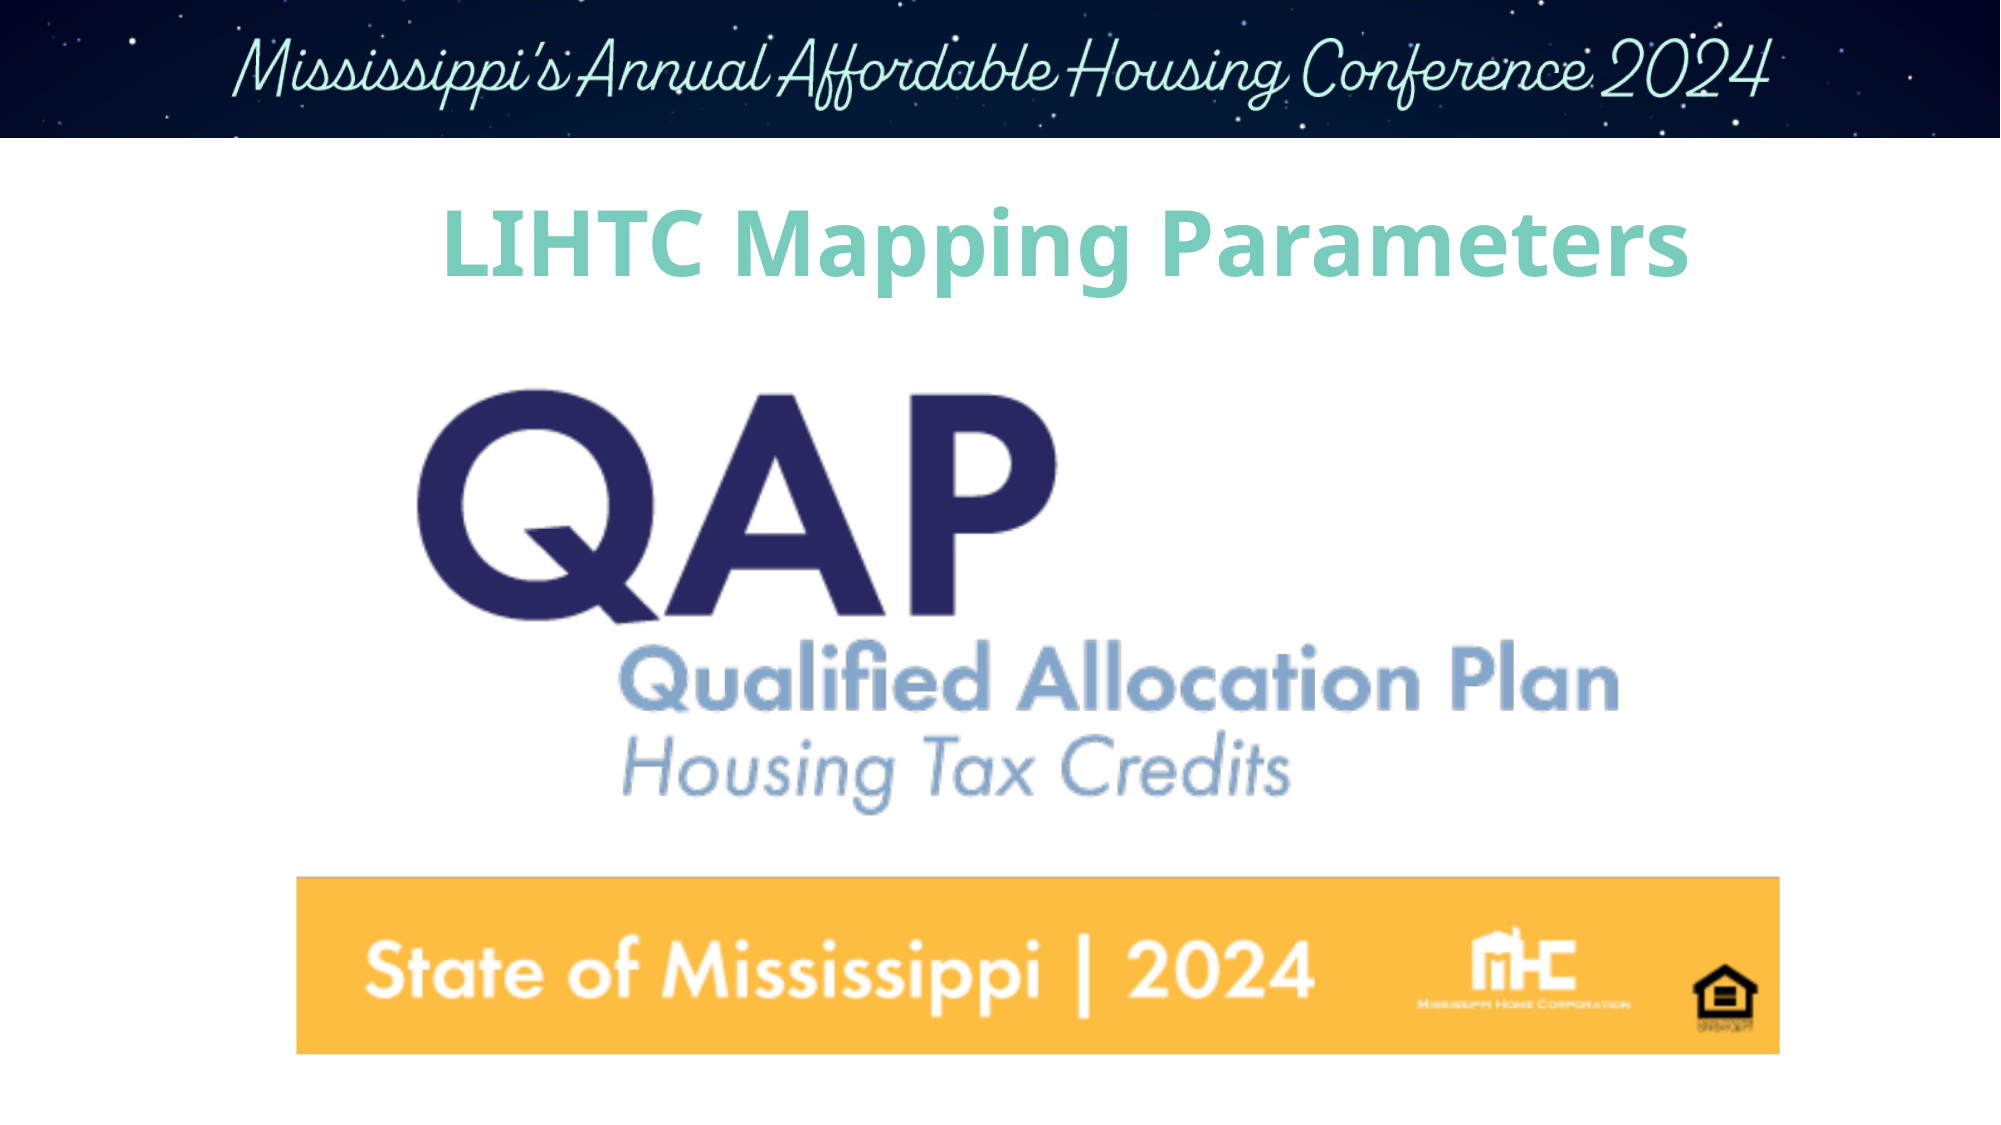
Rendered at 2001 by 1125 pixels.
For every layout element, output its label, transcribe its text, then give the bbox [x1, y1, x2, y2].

picture [0, 0, 2000, 138]
title LIHTC Mapping Parameters [202, 157, 1929, 337]
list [263, 364, 1816, 1088]
